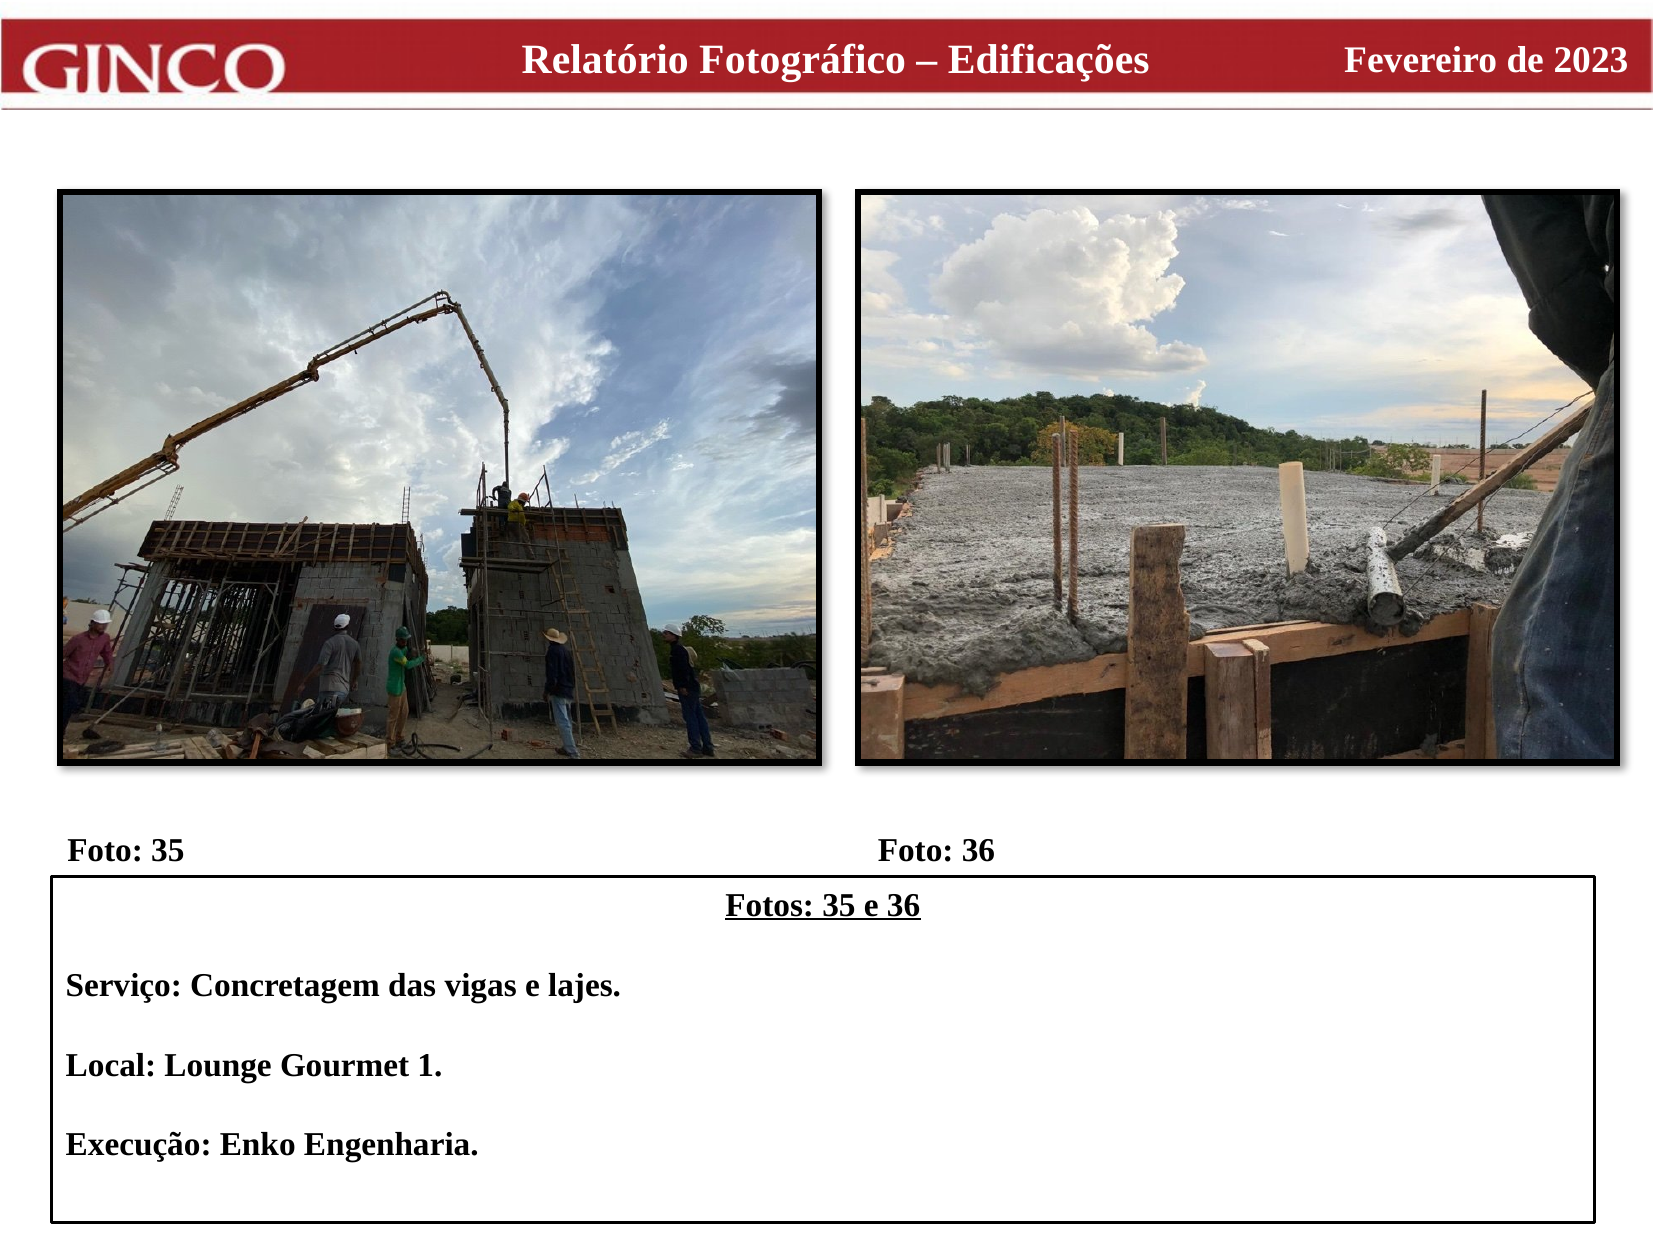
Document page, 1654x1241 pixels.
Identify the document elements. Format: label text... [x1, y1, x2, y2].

text_box Foto: 36 [863, 820, 1011, 876]
text_box Fotos: 35 e 36 Serviço: Concretagem das vigas e lajes. Local: Lounge Gourmet 1. Execução: Enko Engenharia. [51, 876, 1595, 1223]
picture [861, 194, 1615, 760]
picture [0, 2, 1654, 110]
picture [62, 194, 816, 760]
text_box Foto: 35 [52, 820, 200, 876]
